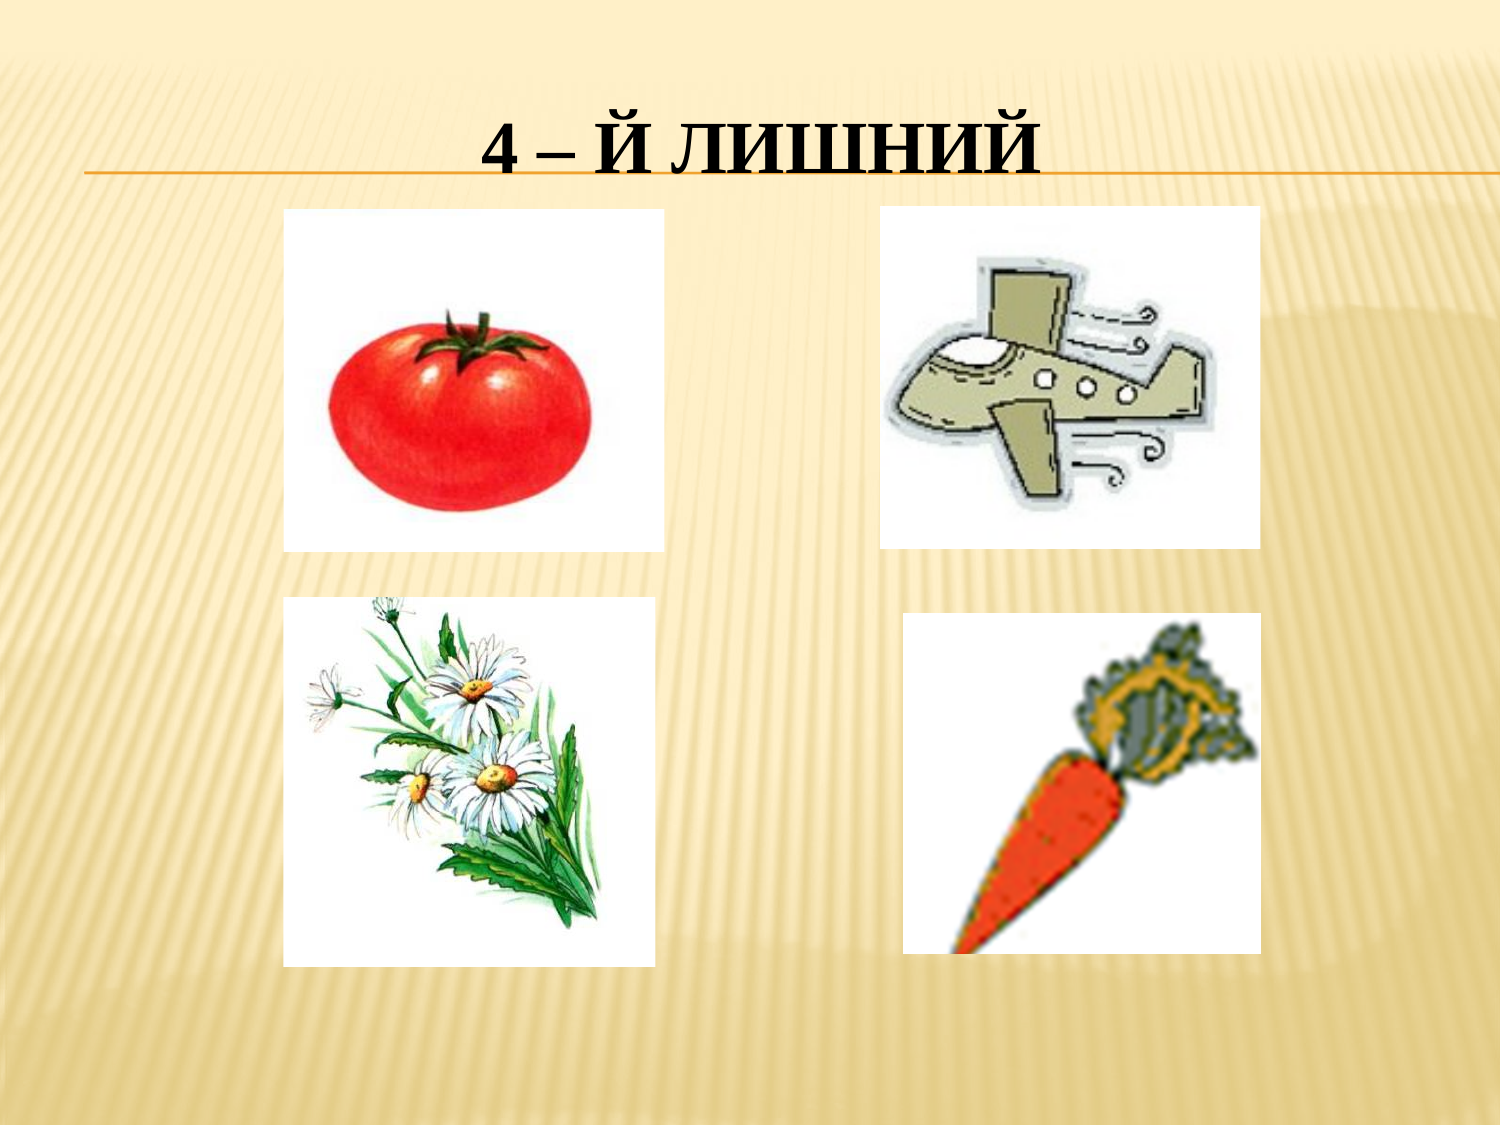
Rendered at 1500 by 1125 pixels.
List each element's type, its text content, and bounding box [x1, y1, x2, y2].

picture [283, 209, 665, 553]
title 4 – й лишний [49, 75, 1475, 213]
picture [879, 205, 1261, 549]
picture [903, 612, 1261, 954]
picture [282, 597, 656, 967]
